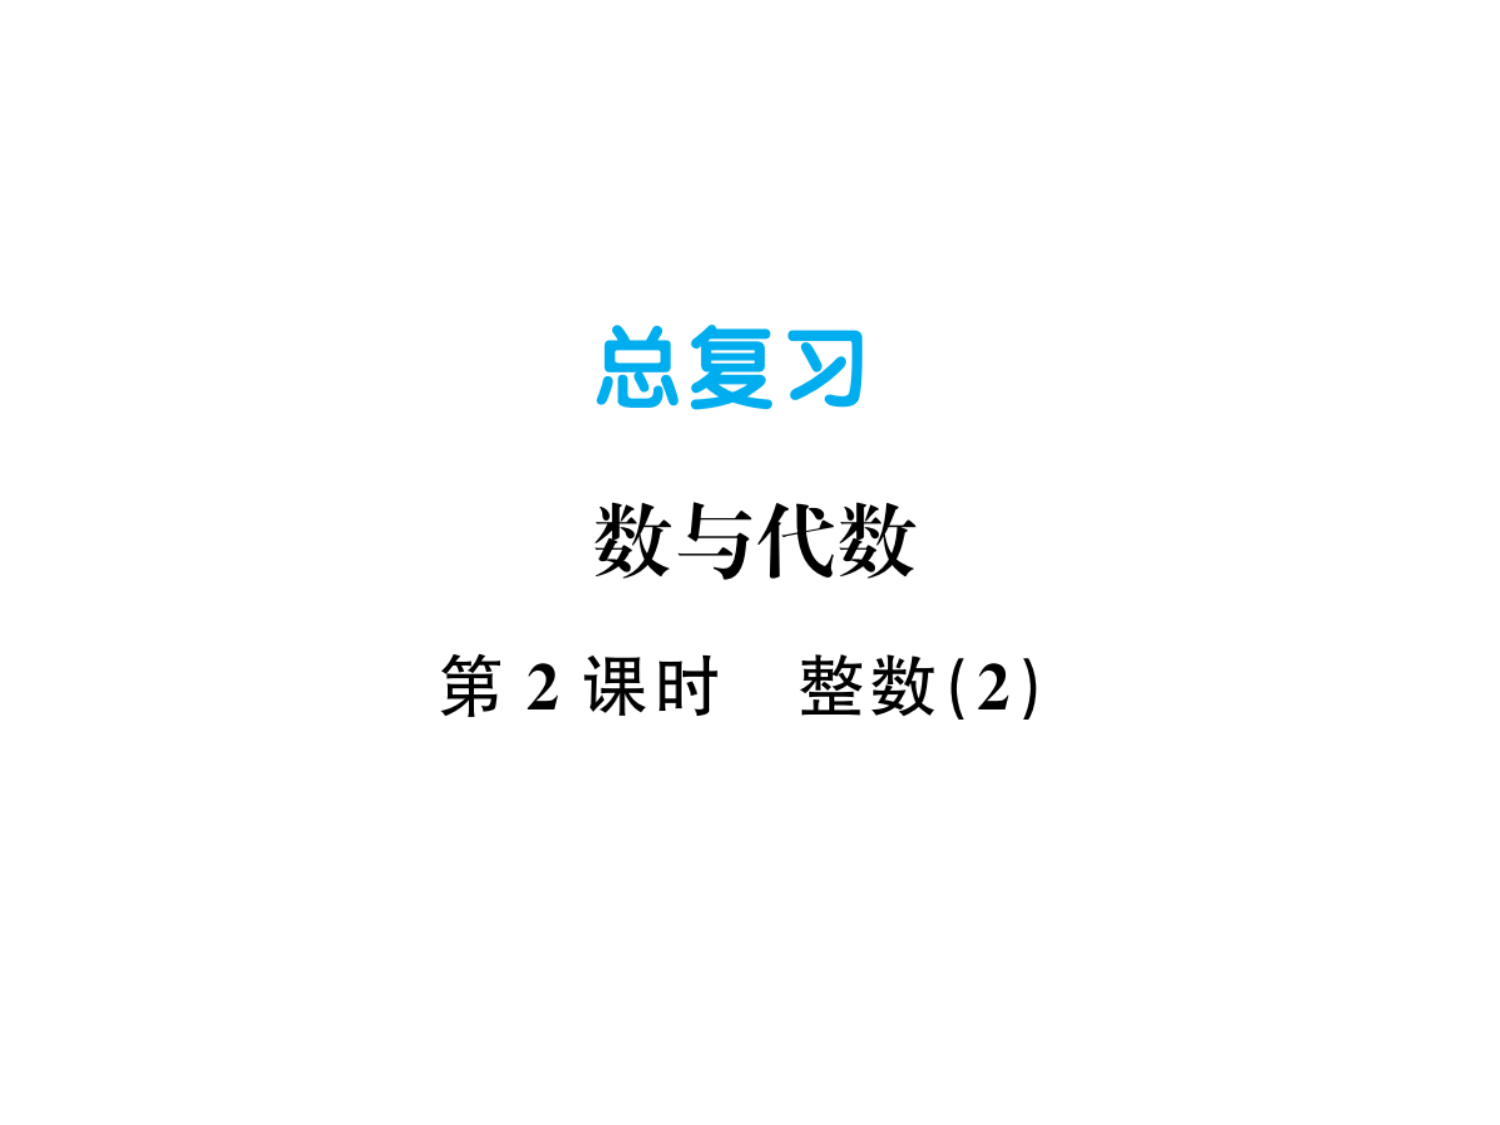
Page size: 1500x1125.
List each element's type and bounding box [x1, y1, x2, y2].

picture [571, 302, 900, 423]
picture [546, 479, 944, 603]
picture [419, 633, 1052, 736]
